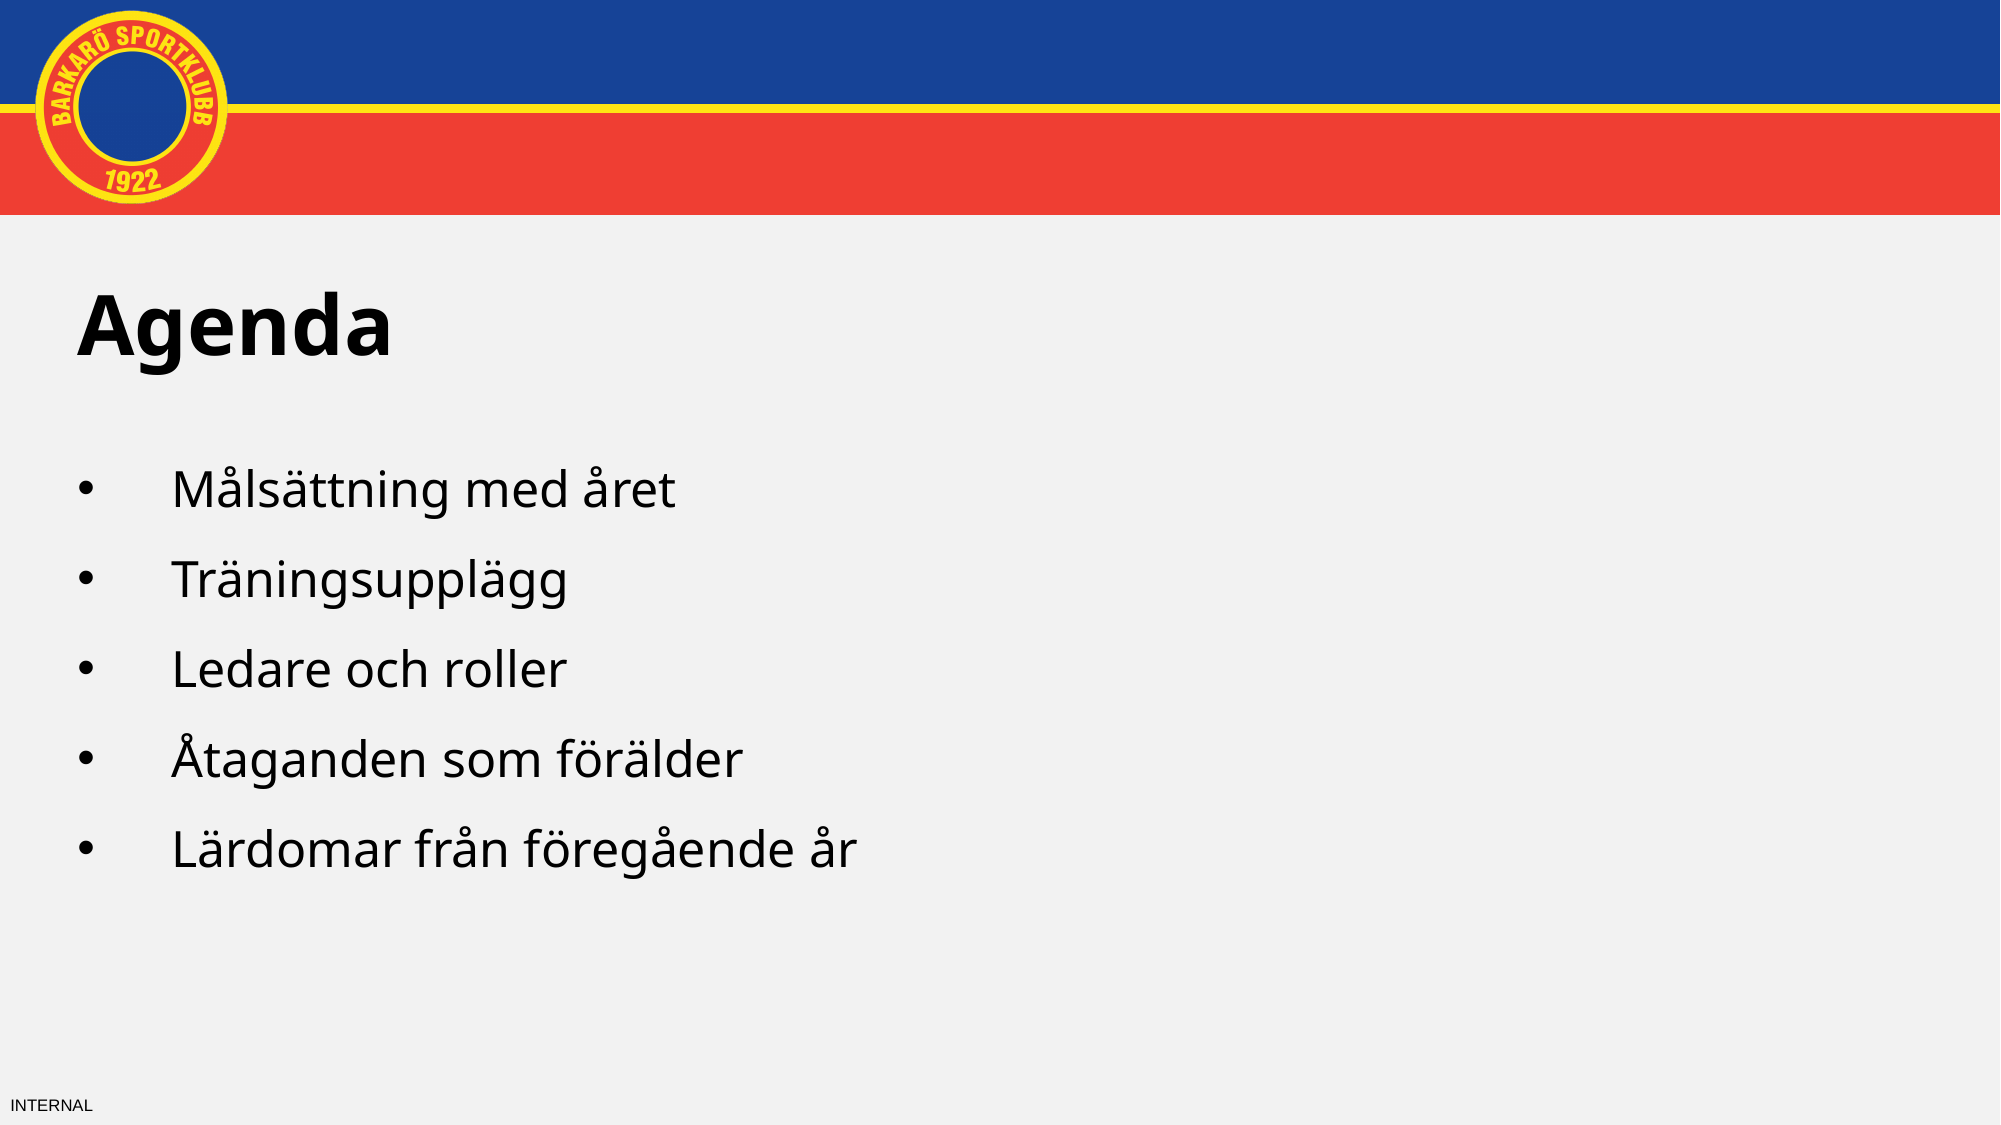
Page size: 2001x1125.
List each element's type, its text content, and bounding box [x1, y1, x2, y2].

text_box Agenda [62, 264, 1519, 380]
text_box [228, 104, 2000, 113]
text_box [0, 113, 2000, 215]
text_box Målsättning med året Träningsupplägg Ledare och roller Åtaganden som förälder Lärdomar från föregående år [62, 419, 1519, 885]
text_box [0, 104, 34, 113]
text_box [0, 0, 2000, 104]
picture [34, 10, 228, 204]
